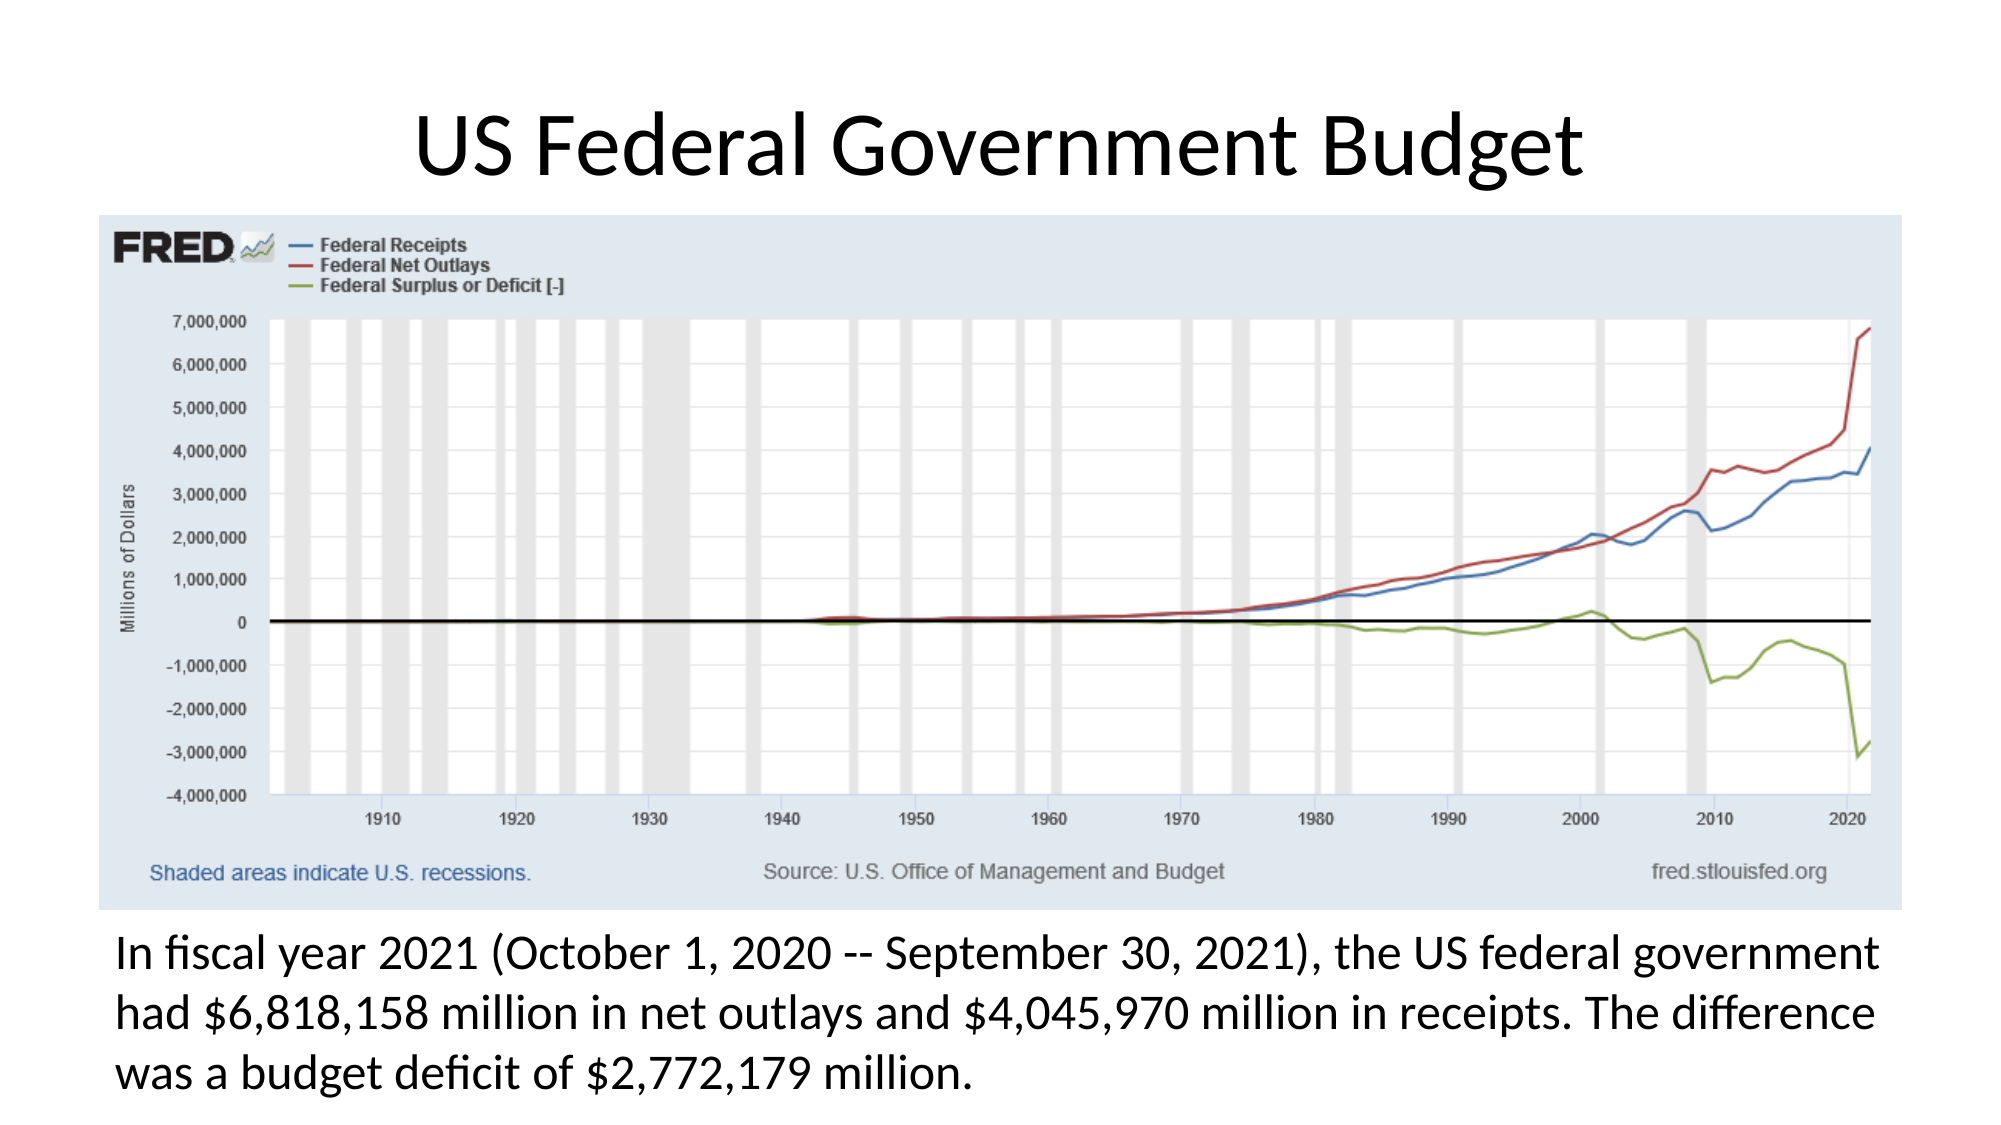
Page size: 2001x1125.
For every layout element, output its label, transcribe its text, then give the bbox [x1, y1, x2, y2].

text_box In fiscal year 2021 (October 1, 2020 -- September 30, 2021), the US federal government had $6,818,158 million in net outlays and $4,045,970 million in receipts. The difference was a budget deficit of $2,772,179 million. [99, 919, 1902, 1108]
picture [99, 215, 1902, 910]
title US Federal Government Budget [99, 45, 1900, 214]
